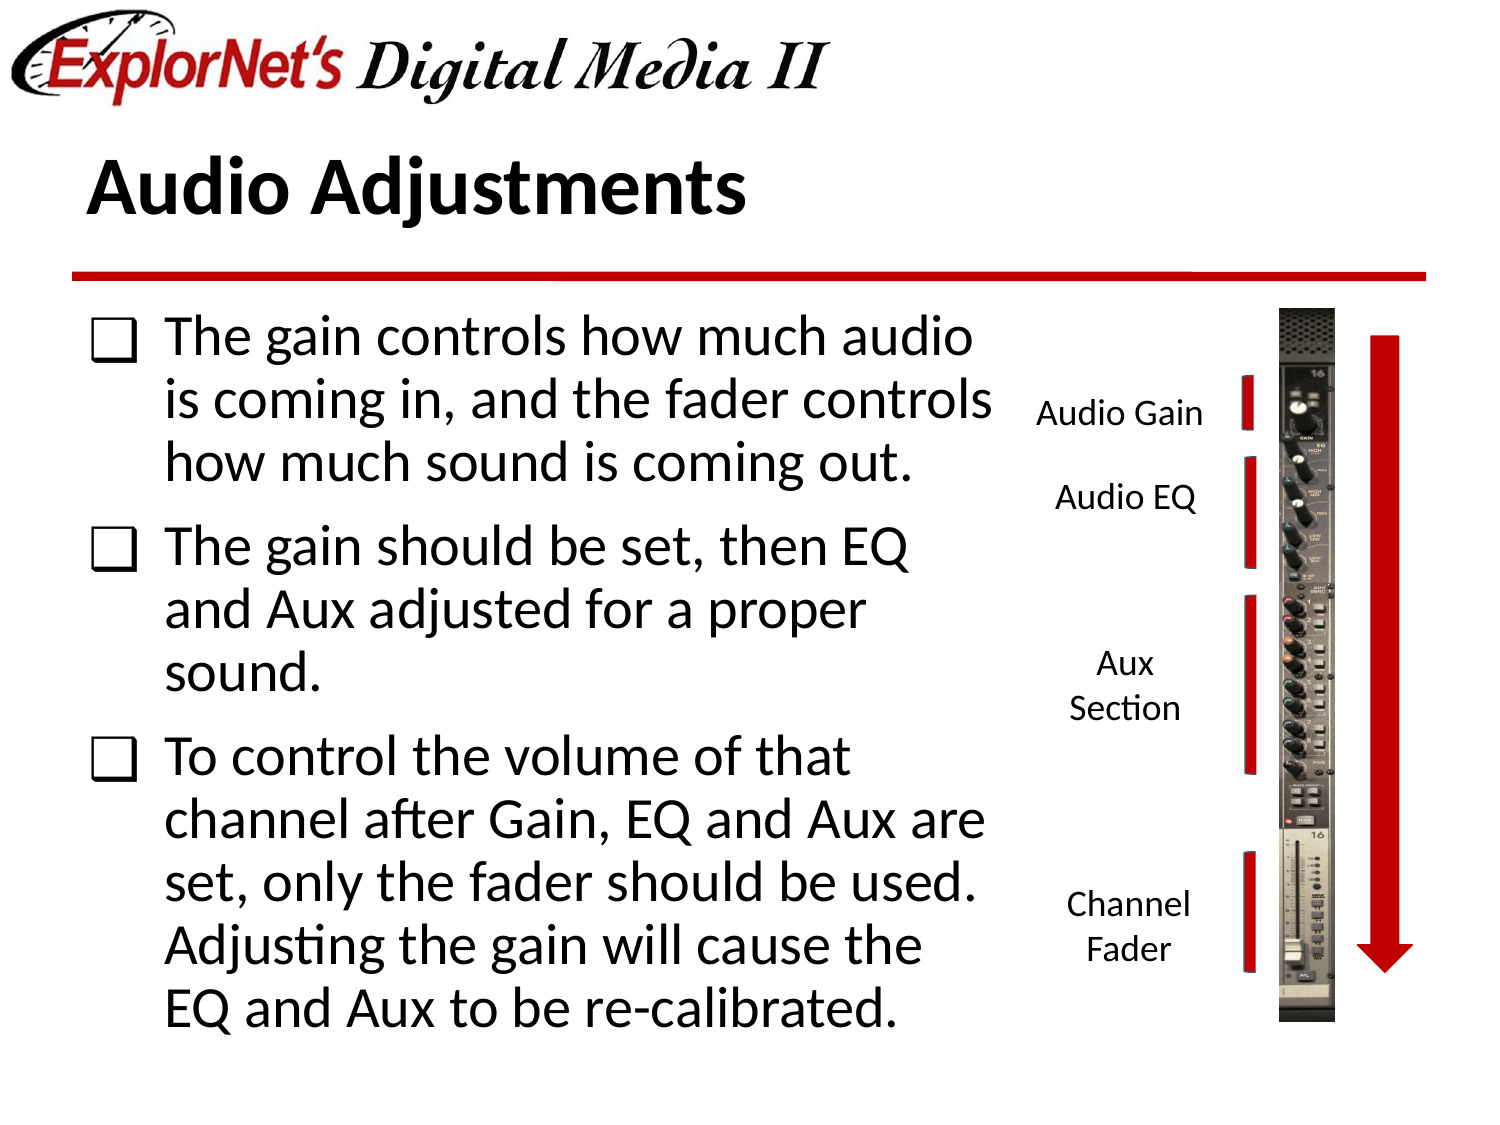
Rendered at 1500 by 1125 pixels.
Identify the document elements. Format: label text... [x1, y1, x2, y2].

text_box [1242, 375, 1254, 430]
text_box Audio EQ [1028, 456, 1222, 512]
title Audio Adjustments [71, 120, 1429, 255]
text_box Channel Fader [1032, 864, 1226, 919]
picture [7, 5, 1500, 125]
text_box [1244, 851, 1256, 973]
list The gain controls how much audio is coming in, and the fader controls how much sound is coming out. The gain should be set, then EQ and Aux adjusted for a proper sound. To control the volume of that channel after Gain, EQ and Aux are set, only the fader should be used. Adjusting the gain will cause the EQ and Aux to be re-calibrated. [73, 298, 1015, 1011]
text_box [1245, 595, 1257, 775]
text_box Aux Section [1028, 622, 1222, 677]
text_box [1357, 336, 1413, 973]
picture [1279, 308, 1335, 1022]
text_box [1245, 456, 1257, 569]
text_box Audio Gain [1002, 373, 1238, 430]
